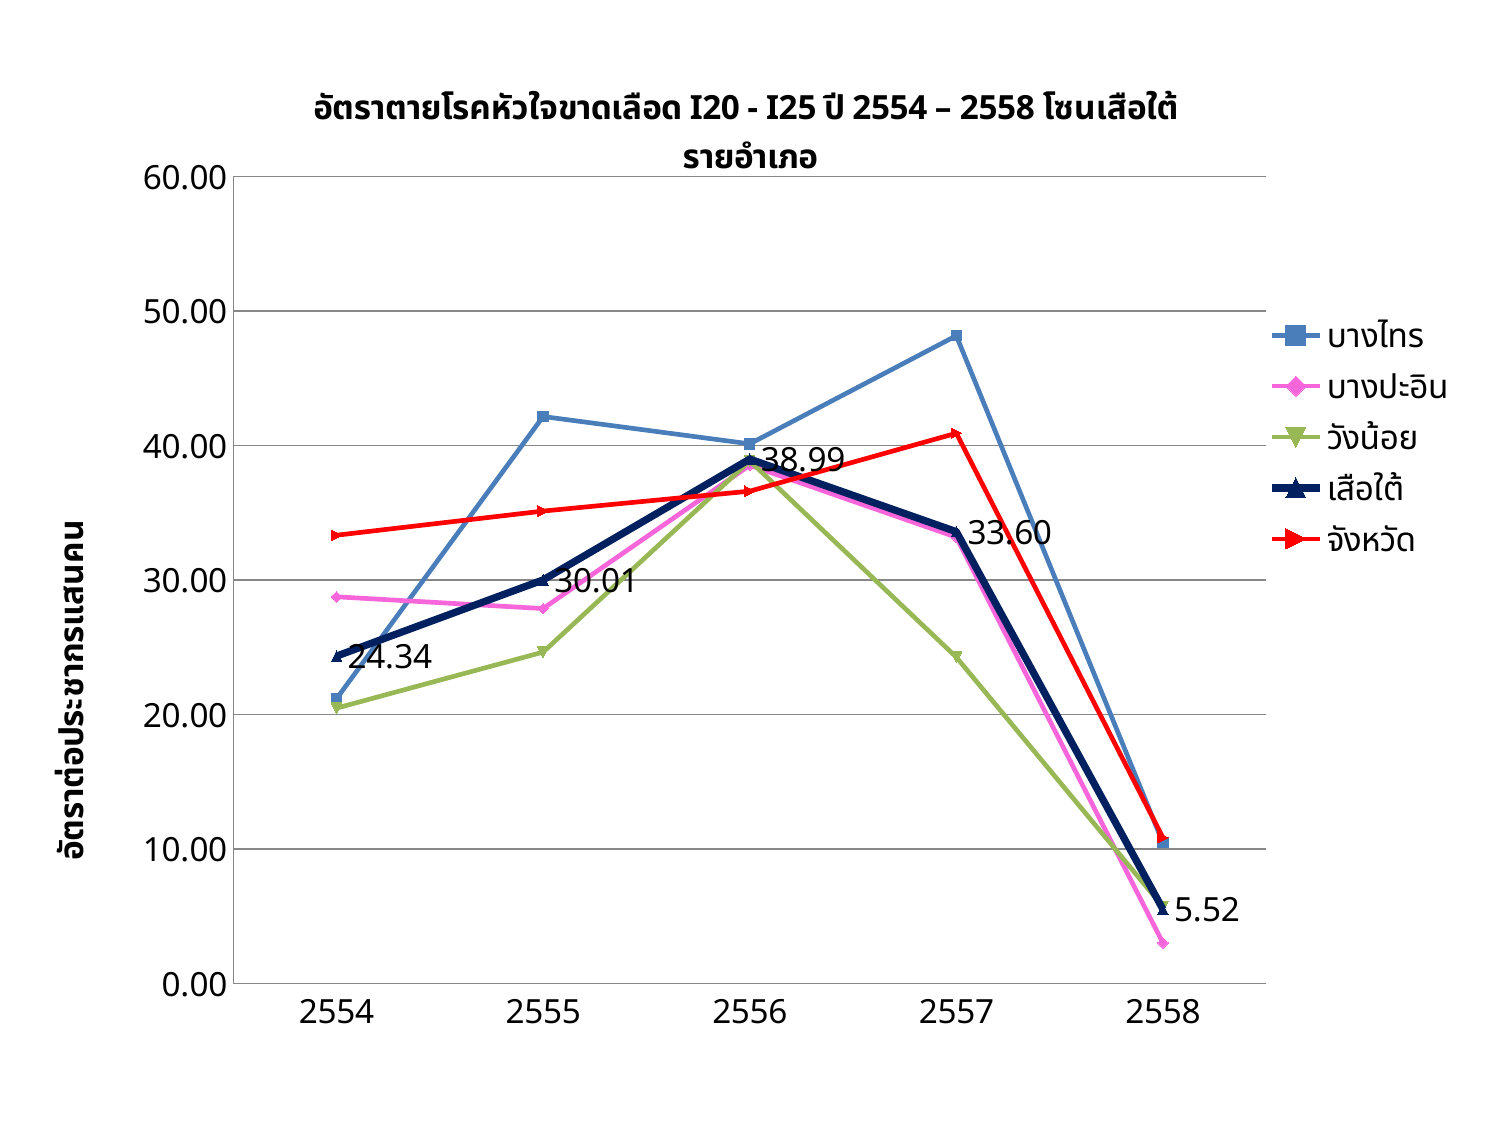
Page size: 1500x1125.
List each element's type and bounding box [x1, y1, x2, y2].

chart [34, 46, 1466, 1079]
